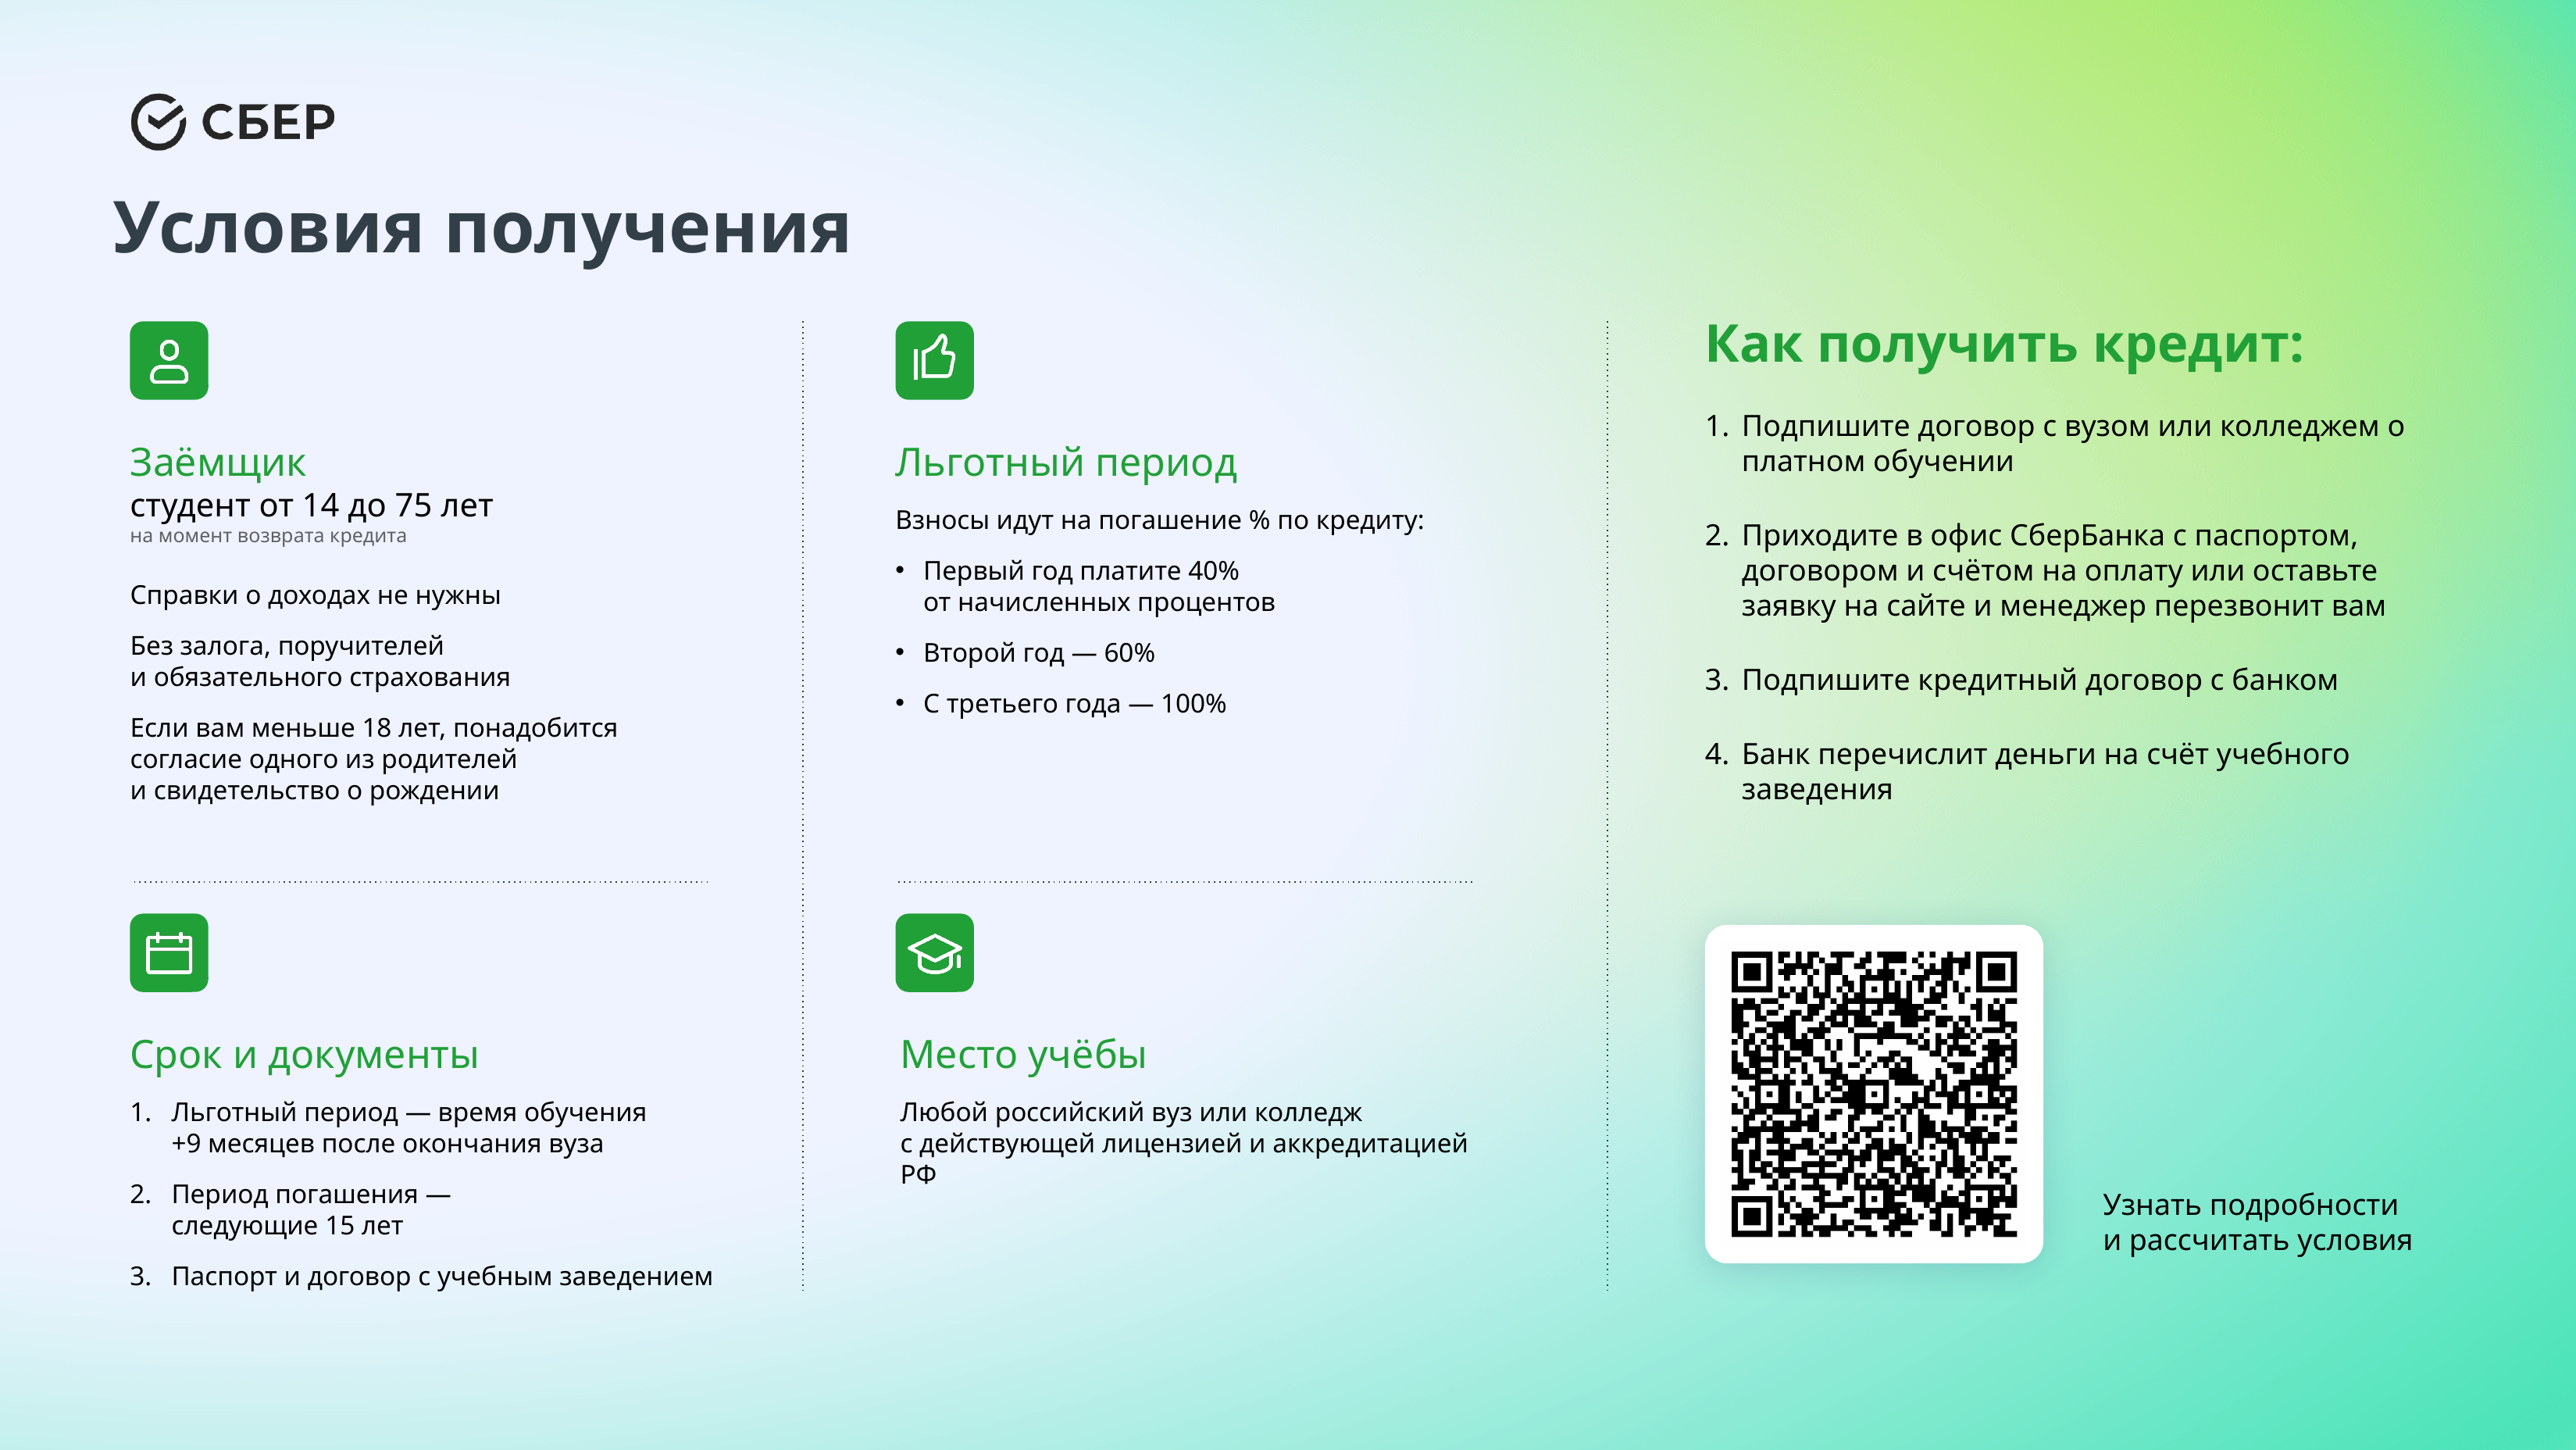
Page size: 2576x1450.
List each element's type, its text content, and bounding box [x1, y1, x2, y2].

text_box [1703, 923, 2046, 1266]
text_box Подпишите договор с вузом или колледжем о платном обучении Приходите в офис СберБанка с паспортом, договором и счётом на оплату или оставьте заявку на сайте и менеджер перезвонит вам Подпишите кредитный договор с банком Банк перечислит деньги на счёт учебного заведения [1704, 407, 2467, 806]
text_box Как получить кредит: [1704, 309, 2463, 407]
picture [0, 0, 2576, 1450]
text_box Заёмщик студент от 14 до 75 лет на момент возврата кредита [130, 437, 707, 547]
text_box Справки о доходах не нужны Без залога, поручителей и обязательного страхования Если вам меньше 18 лет, понадобится согласие одного из родителей и свидетельство о рождении [130, 578, 707, 863]
text_box Льготный период Взносы идут на погашение % по кредиту: Первый год платите 40% от начисленных процентов Второй год — 60% С третьего года — 100% [895, 437, 1472, 719]
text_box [130, 321, 209, 400]
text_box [895, 913, 975, 993]
text_box Условия получения [101, 175, 865, 273]
text_box Место учёбы Любой российский вуз или колледж с действующей лицензией и аккредитацией РФ [900, 1029, 1510, 1189]
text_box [895, 321, 975, 400]
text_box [130, 913, 209, 993]
text_box Узнать подробности и рассчитать условия [2091, 1180, 2433, 1262]
text_box Срок и документы Льготный период — время обучения +9 месяцев после окончания вуза Период погашения — следующие 15 лет Паспорт и договор с учебным заведением [130, 1029, 751, 1291]
